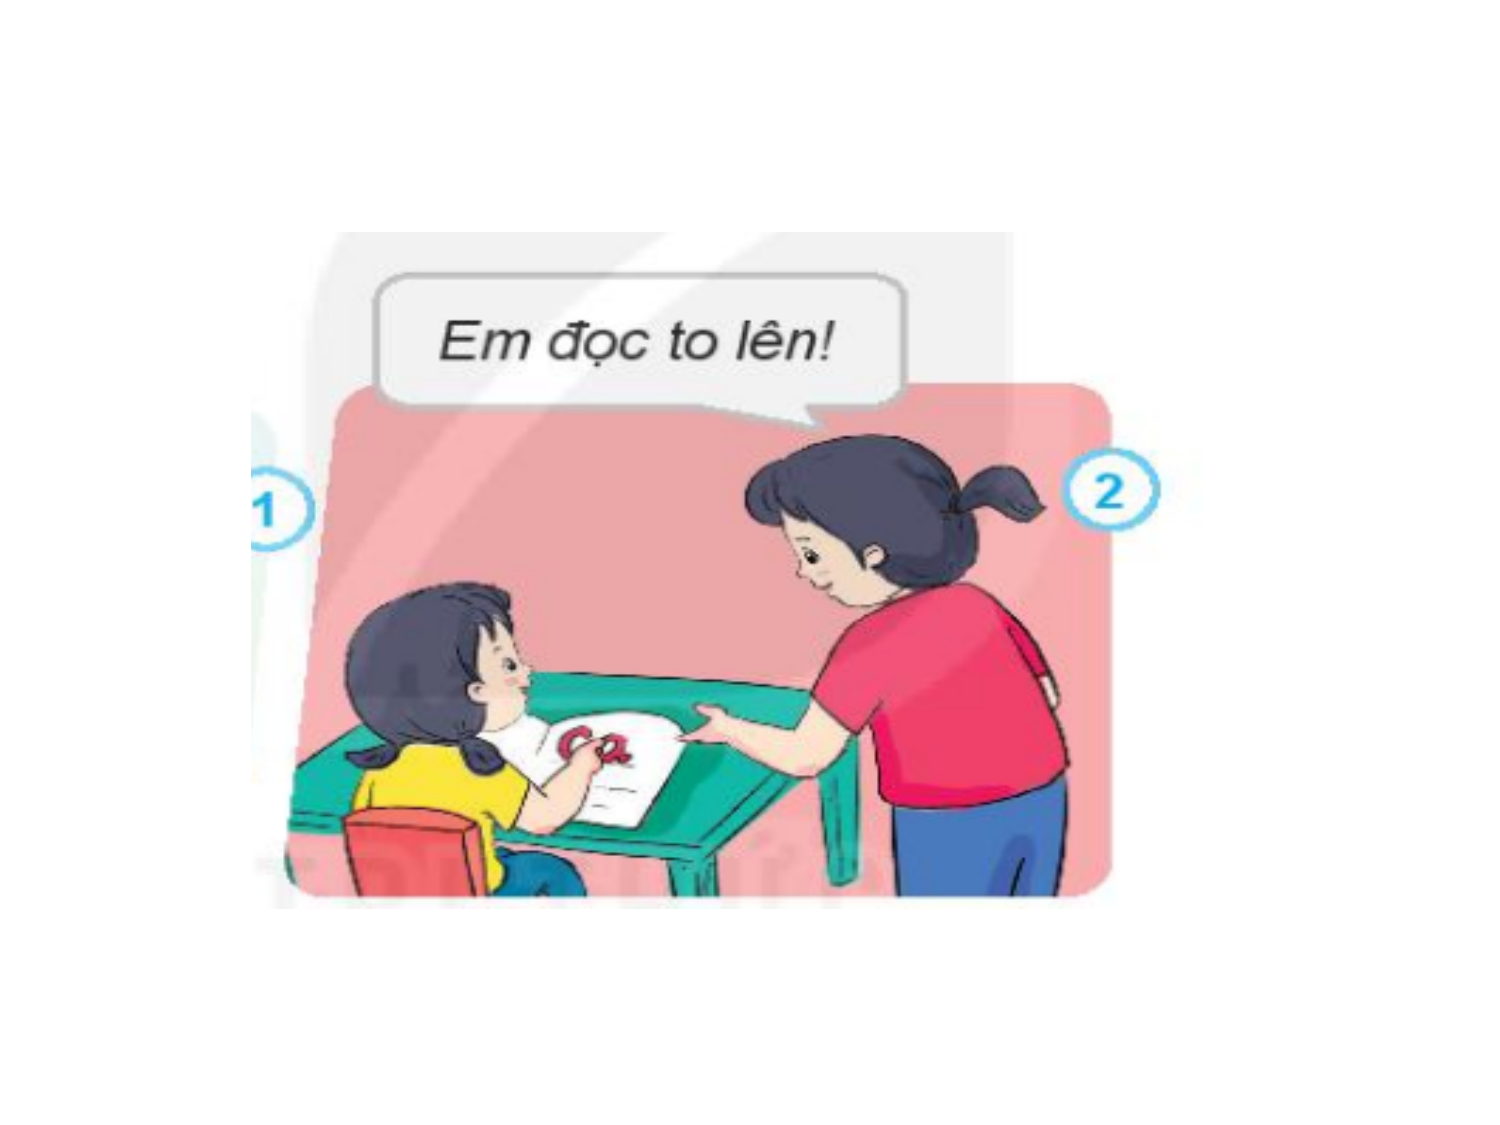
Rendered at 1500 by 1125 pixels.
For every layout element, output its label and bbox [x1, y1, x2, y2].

picture [251, 232, 1204, 909]
